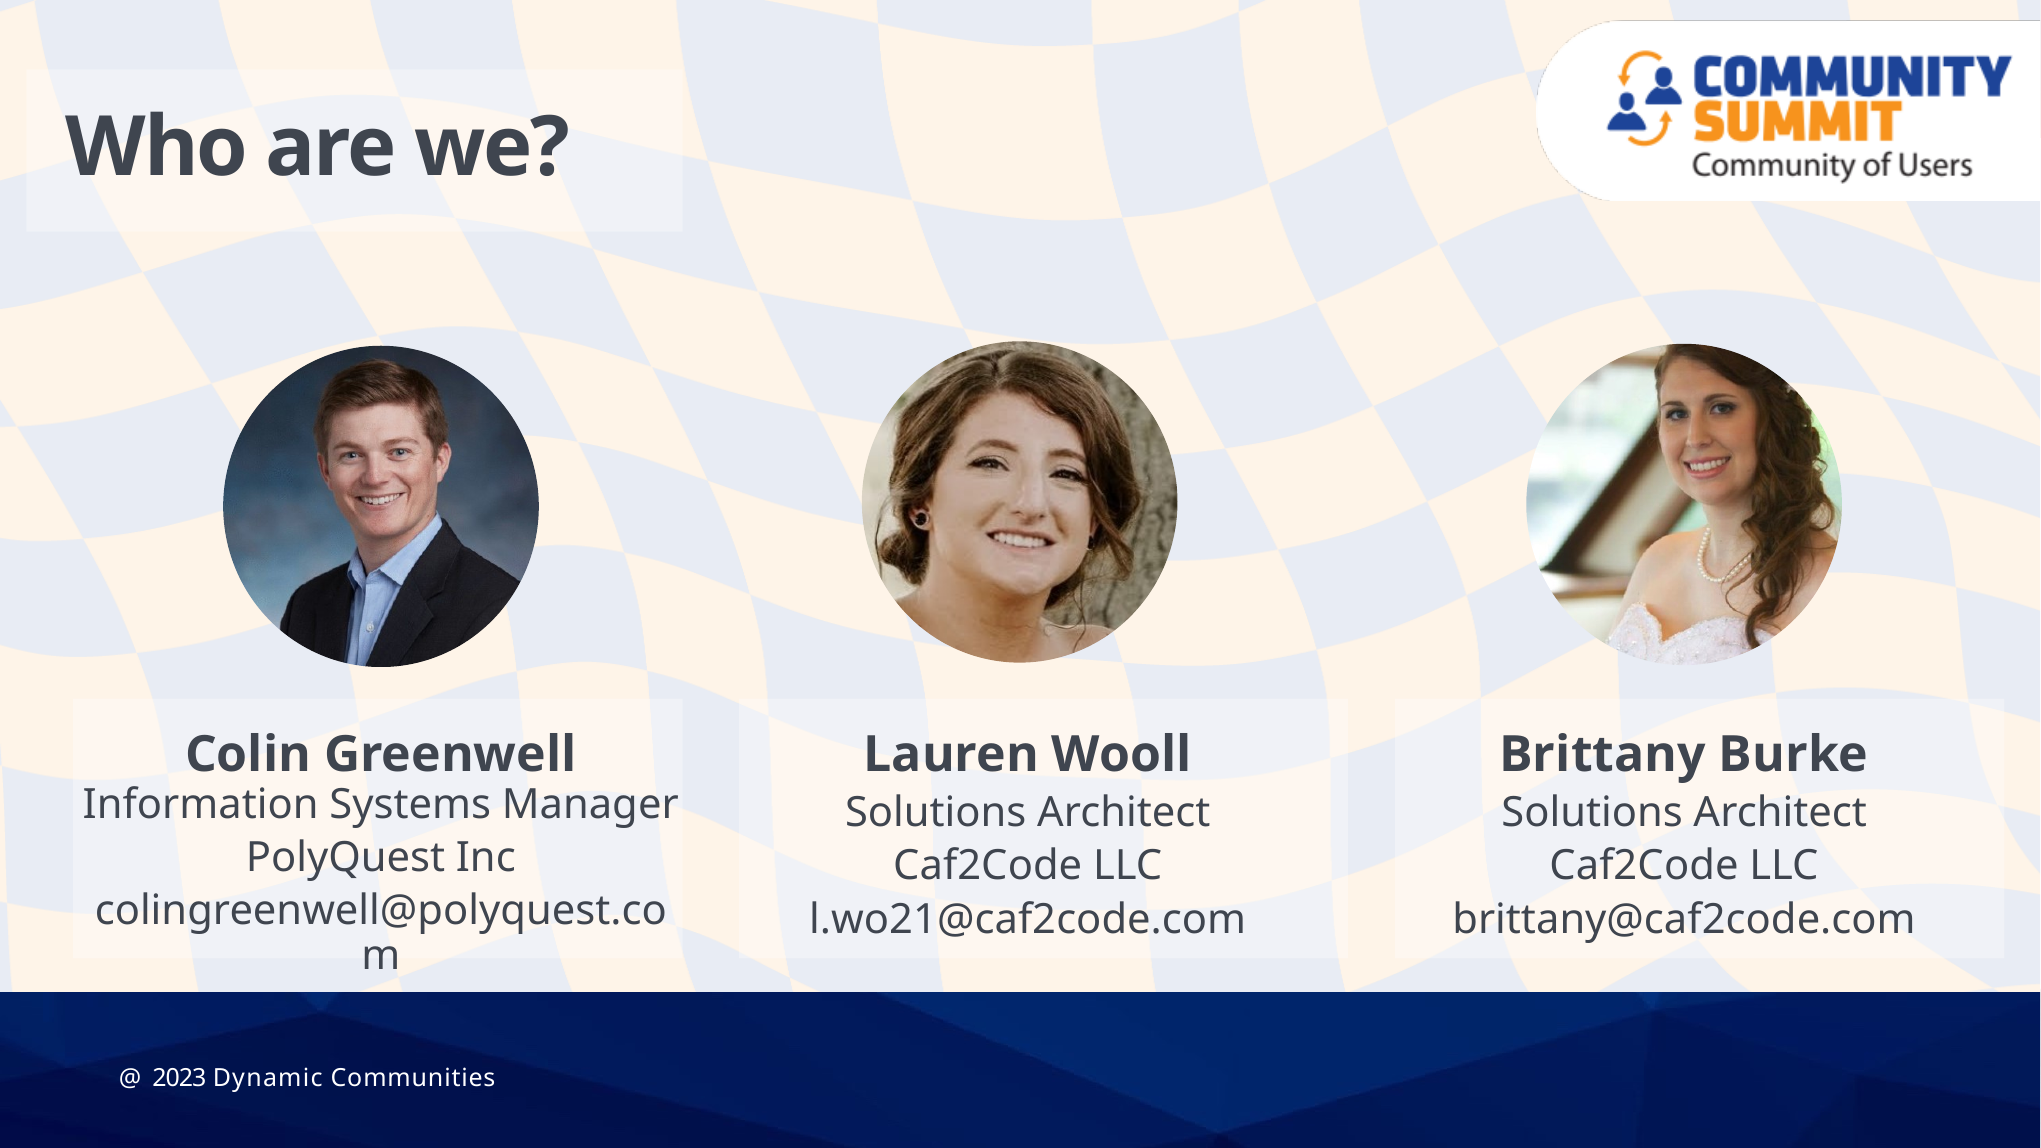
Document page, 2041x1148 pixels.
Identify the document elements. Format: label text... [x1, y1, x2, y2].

text_box [1525, 343, 1843, 666]
text_box [26, 69, 683, 232]
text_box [66, 698, 696, 959]
picture [0, 0, 2041, 1148]
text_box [1394, 698, 2005, 959]
title Who are we? [41, 79, 777, 218]
text_box [222, 345, 540, 668]
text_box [738, 698, 1349, 959]
text_box [861, 340, 1179, 664]
